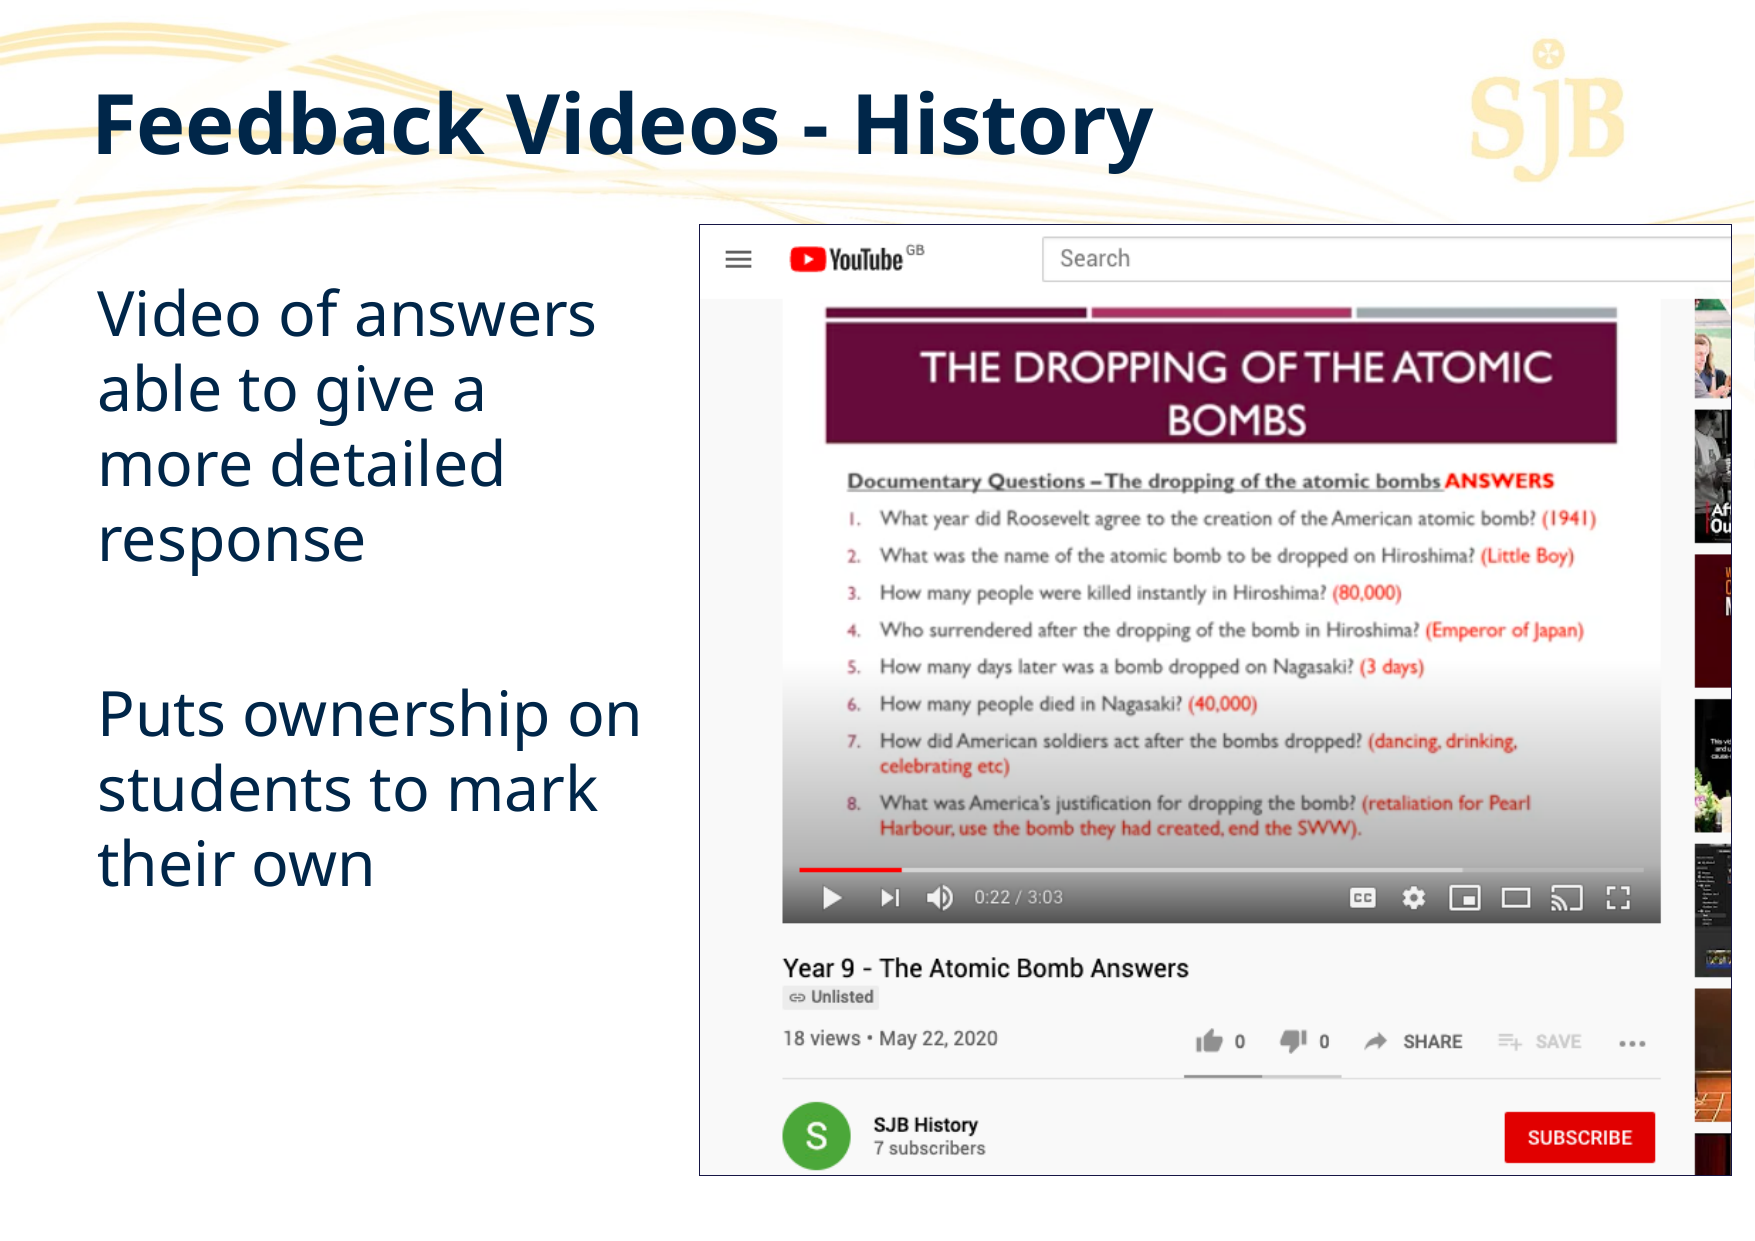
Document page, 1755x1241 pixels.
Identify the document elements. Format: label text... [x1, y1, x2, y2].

picture [0, 0, 1755, 1241]
title Feedback Videos - History [73, 17, 1444, 225]
list Video of answers able to give a more detailed response Puts ownership on students to mark their own [80, 265, 677, 1093]
